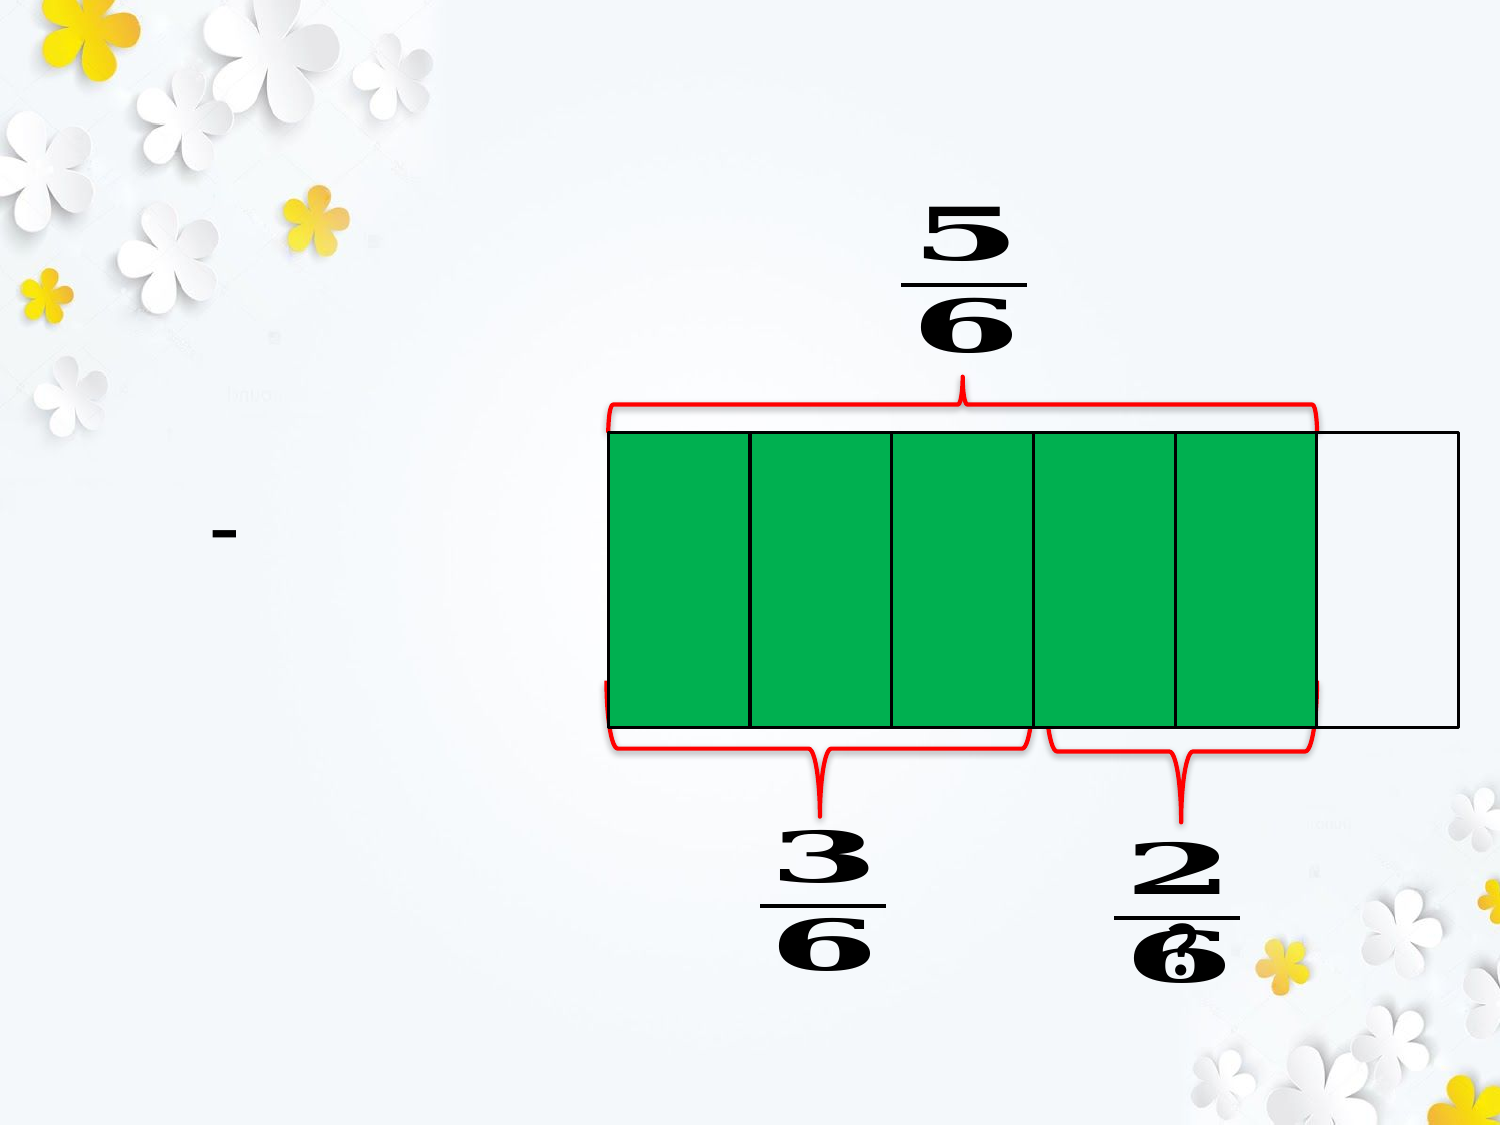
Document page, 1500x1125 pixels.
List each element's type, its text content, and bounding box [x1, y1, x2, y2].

text_box [1046, 730, 1316, 825]
text_box [1177, 430, 1319, 730]
text_box [606, 374, 1320, 430]
text_box ? [1119, 893, 1247, 999]
text_box [890, 430, 1035, 730]
text_box [748, 430, 894, 730]
text_box [1035, 430, 1177, 730]
picture [0, 0, 1500, 1125]
text_box [607, 730, 1033, 819]
text_box [1318, 430, 1461, 730]
text_box [606, 430, 752, 730]
